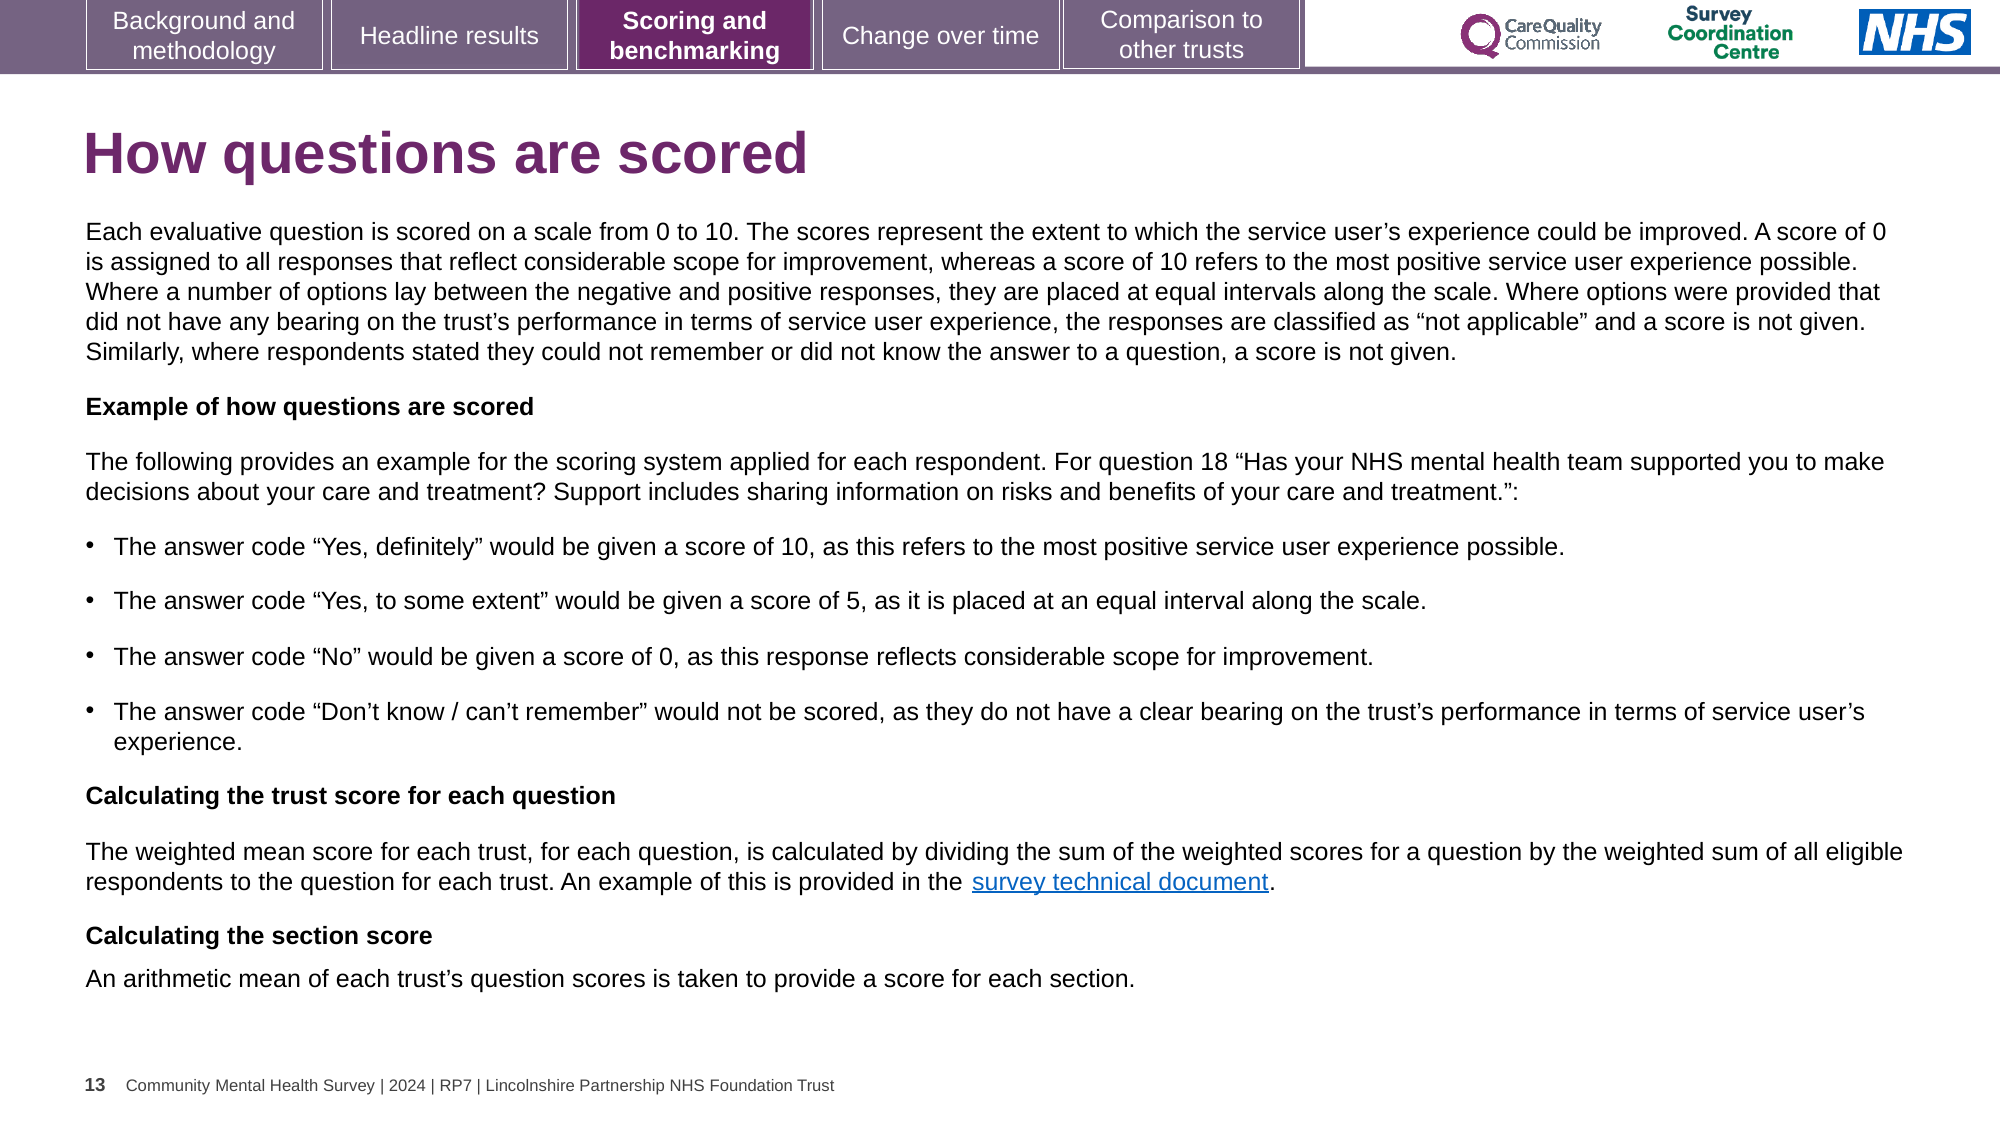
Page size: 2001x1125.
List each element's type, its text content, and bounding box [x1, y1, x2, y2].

picture [1859, 9, 1971, 55]
title How questions are scored [68, 100, 1942, 209]
picture [1666, 3, 1794, 61]
picture [1460, 13, 1602, 59]
text_box Each evaluative question is scored on a scale from 0 to 10. The scores represent the extent to which the service user’s experience could be improved. A score of 0 is assigned to all responses that reflect considerable scope for improvement, whereas a score of 10 refers to the most positive service user experience possible. Where a number of options lay between the negative and positive responses, they are placed at equal intervals along the scale. Where options were provided that did not have any bearing on the trust’s performance in terms of service user experience, the responses are classified as “not applicable” and a score is not given. Similarly, where respondents stated they could not remember or did not know the answer to a question, a score is not given. Example of how questions are scored The following provides an example for the scoring system applied for each respondent. For question 18 “Has your NHS mental health team supported you to make decisions about your care and treatment? Support includes sharing information on risks and benefits of your care and treatment.”: The answer code “Yes, definitely” would be given a score of 10, as this refers to the most positive service user experience possible. The answer code “Yes, to some extent” would be given a score of 5, as it is placed at an equal interval along the scale. The answer code “No” would be given a score of 0, as this response reflects considerable scope for improvement. The answer code “Don’t know / can’t remember” would not be scored, as they do not have a clear bearing on the trust’s performance in terms of service user’s experience. Calculating the trust score for each question The weighted mean score for each trust, for each question, is calculated by dividing the sum of the weighted scores for a question by the weighted sum of all eligible respondents to the question for each trust. An example of this is provided in the survey technical document. Calculating the section score An arithmetic mean of each trust’s question scores is taken to provide a score for each section. [70, 208, 1930, 1043]
text_box 13 [84, 1065, 122, 1125]
